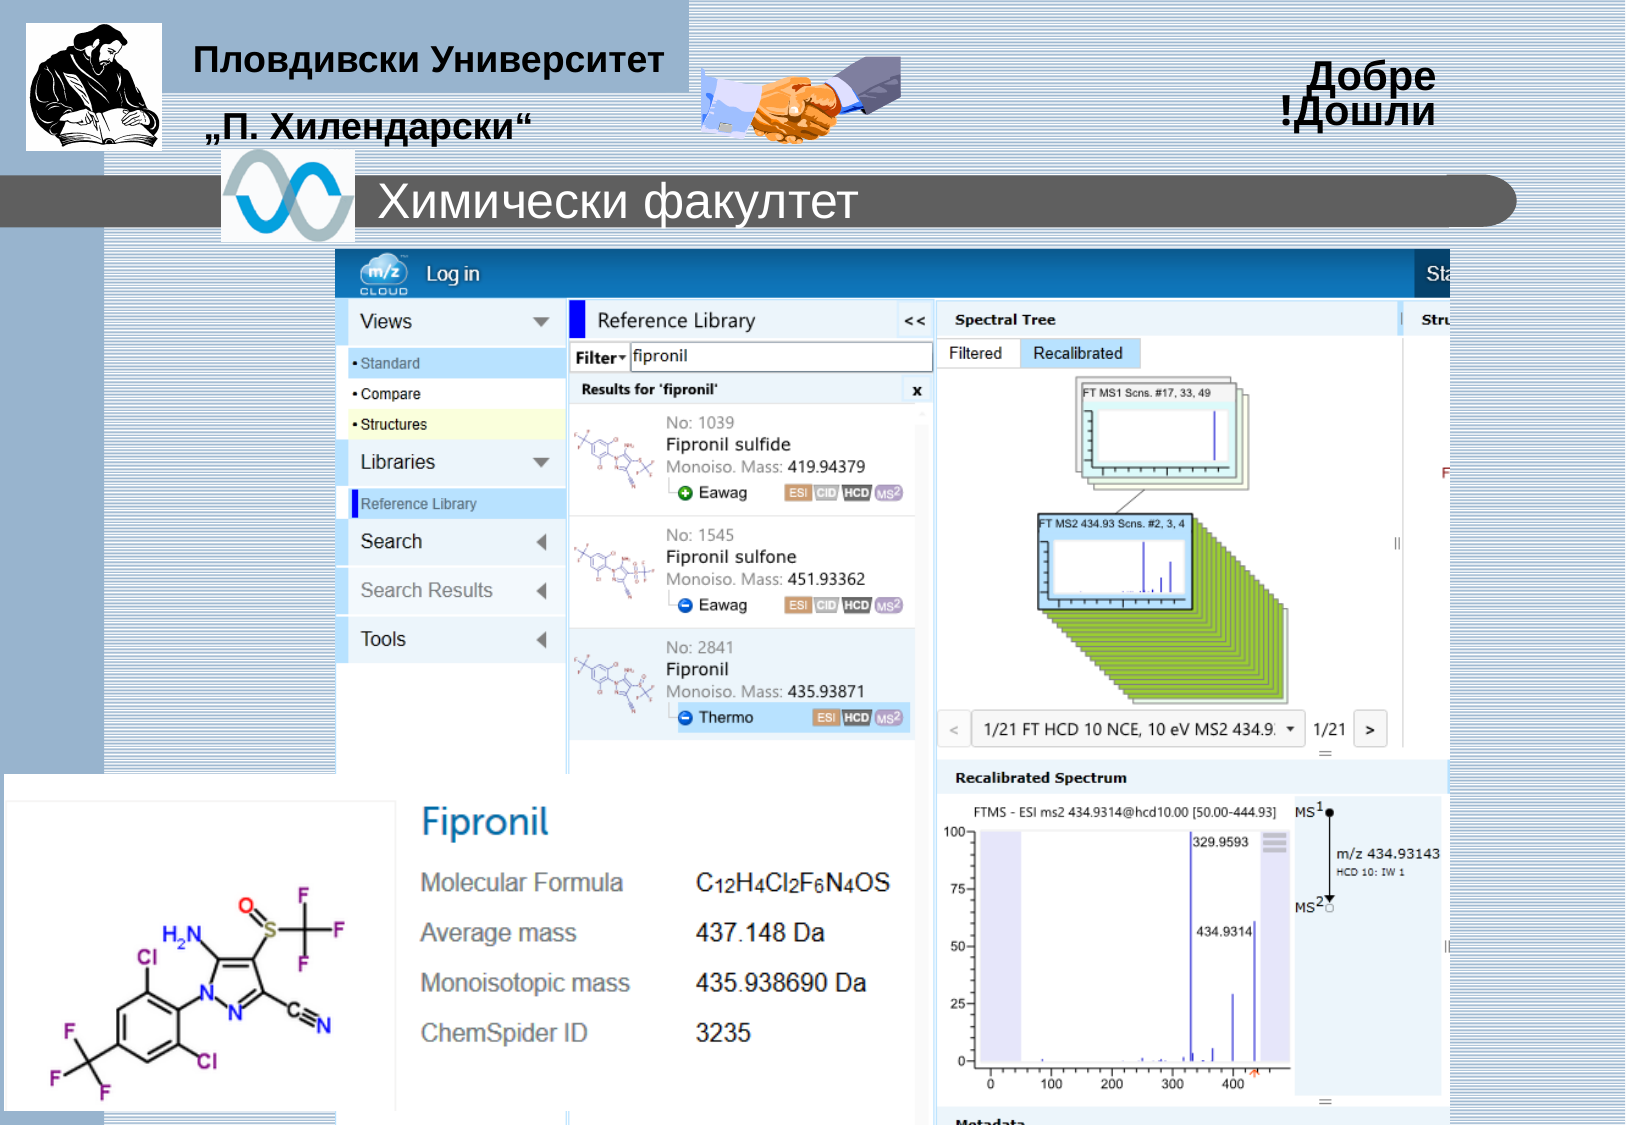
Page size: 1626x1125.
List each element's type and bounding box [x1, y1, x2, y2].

picture [4, 0, 1626, 1125]
list [335, 249, 1451, 1125]
picture [27, 24, 161, 150]
